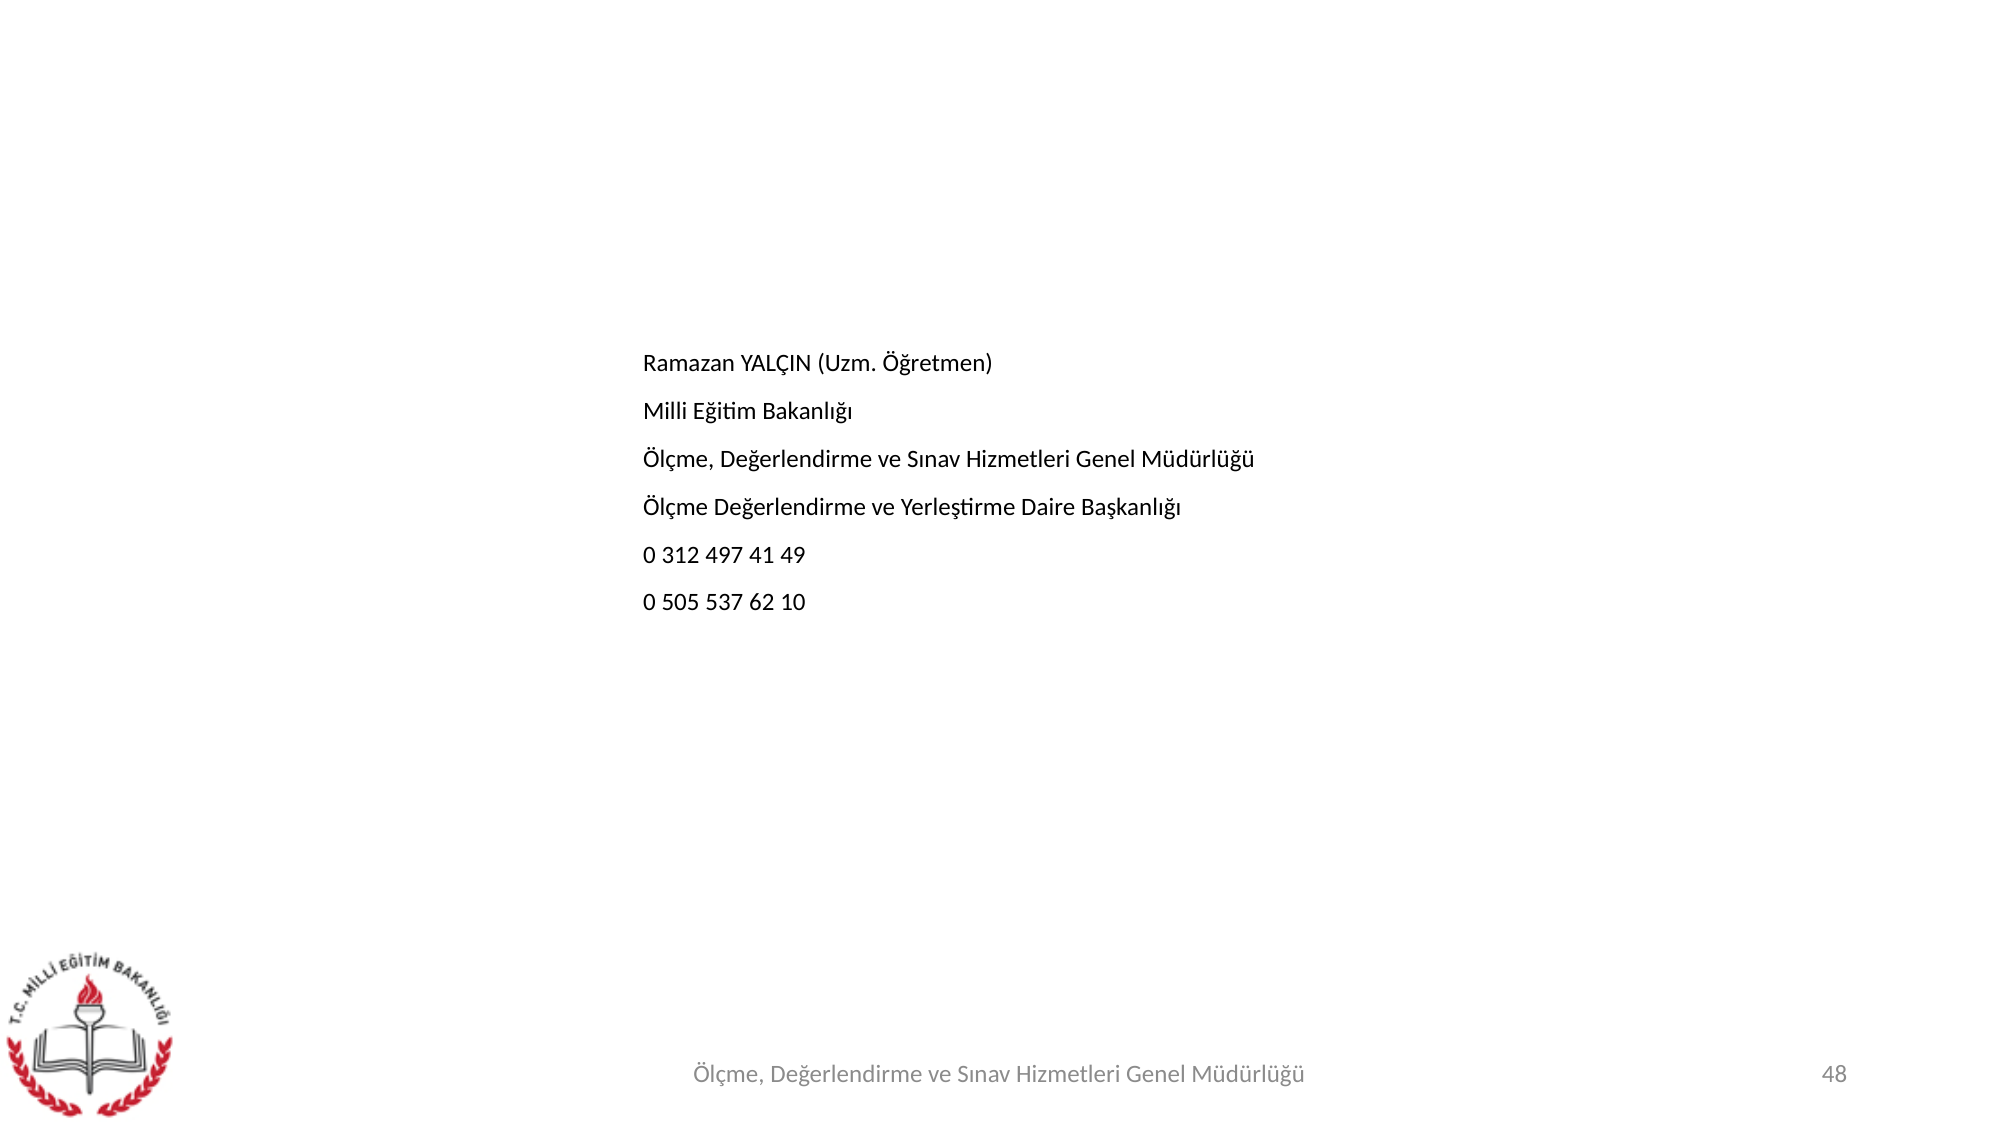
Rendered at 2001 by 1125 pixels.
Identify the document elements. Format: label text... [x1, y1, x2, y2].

list Ramazan YALÇIN (Uzm. Öğretmen) Milli Eğitim Bakanlığı Ölçme, Değerlendirme ve Sınav Hizmetleri Genel Müdürlüğü Ölçme Değerlendirme ve Yerleştirme Daire Başkanlığı 0 312 497 41 49 0 505 537 62 10 [628, 342, 1332, 626]
slide_number 48 [1412, 1042, 1863, 1103]
picture [0, 947, 178, 1125]
footer Ölçme, Değerlendirme ve Sınav Hizmetleri Genel Müdürlüğü [662, 1042, 1338, 1103]
